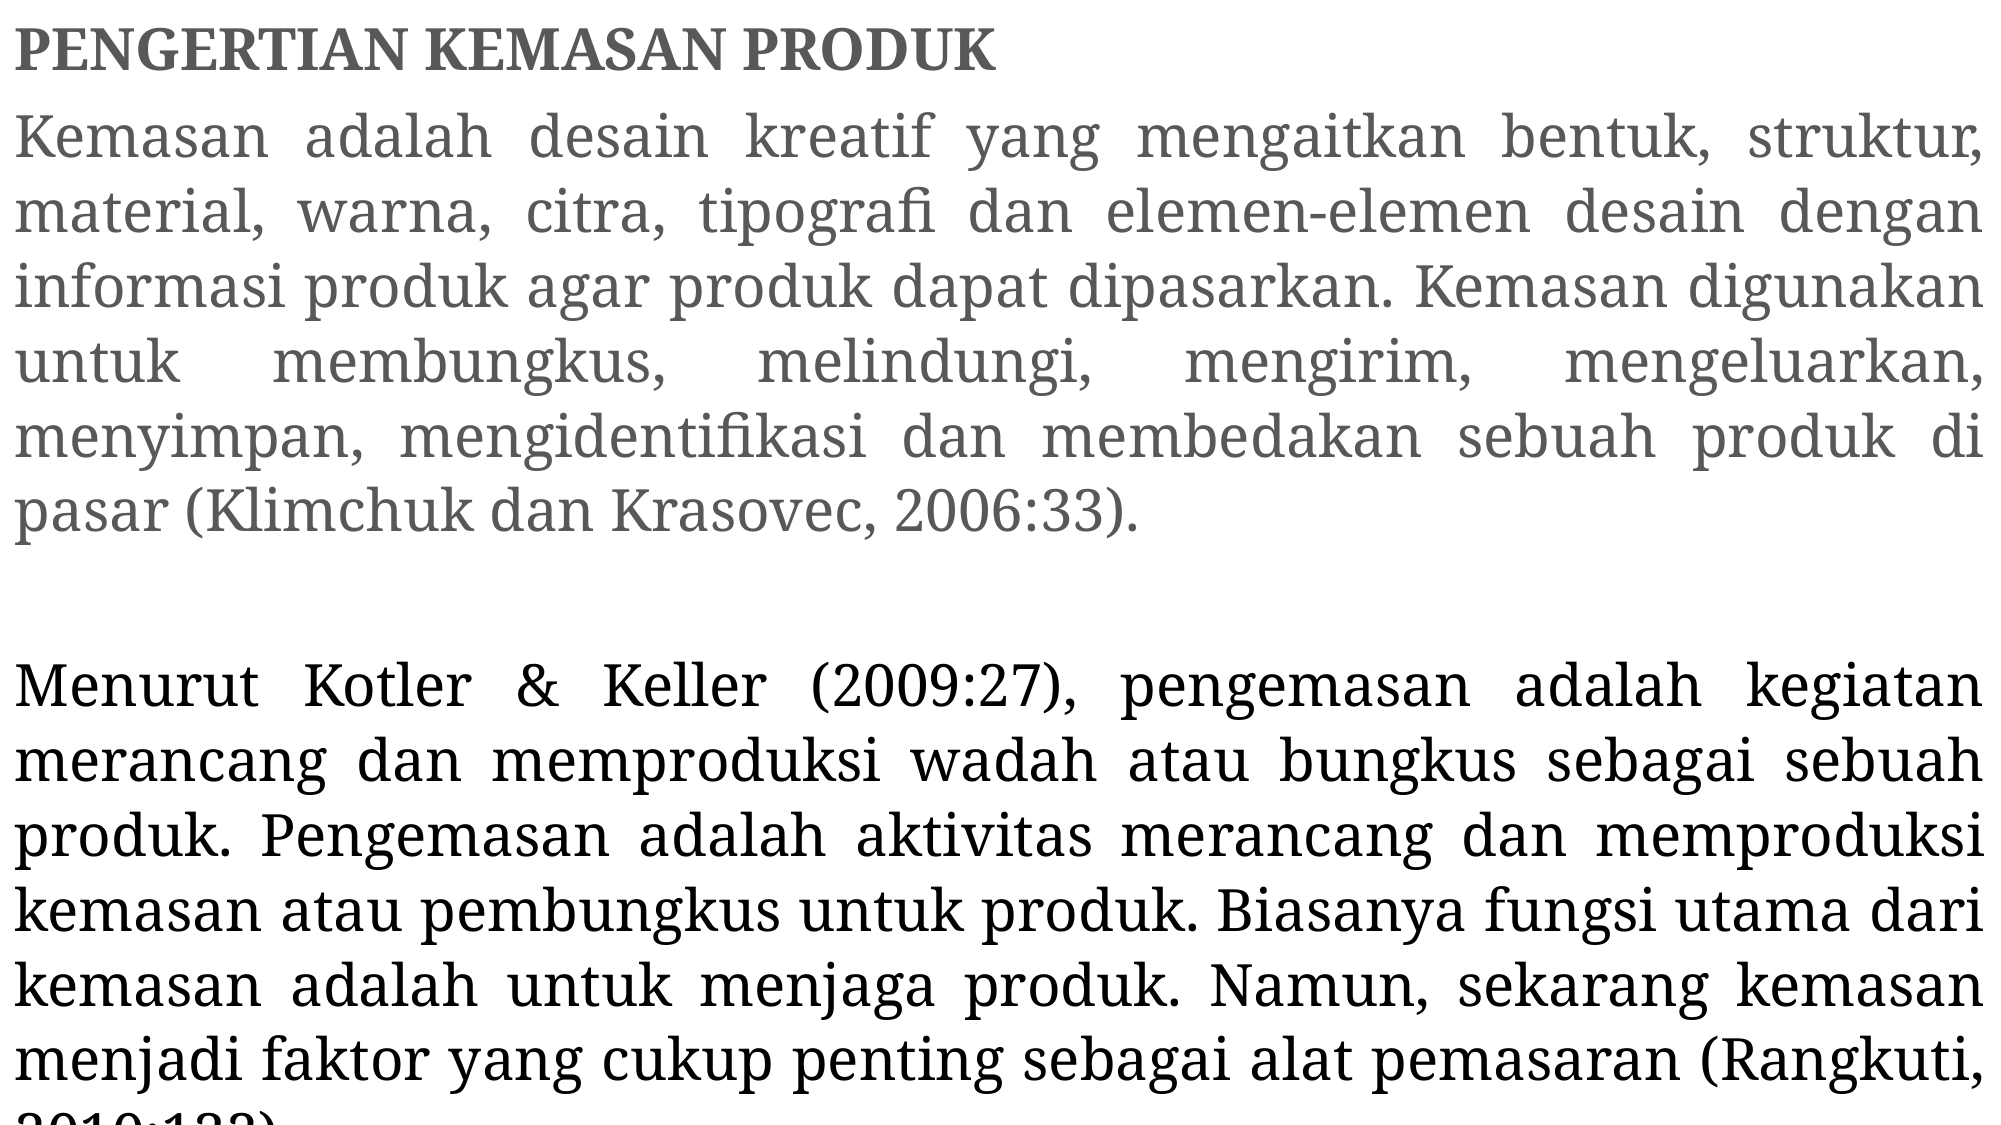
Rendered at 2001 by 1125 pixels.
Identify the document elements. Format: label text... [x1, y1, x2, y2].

text_box PENGERTIAN KEMASAN PRODUK Kemasan adalah desain kreatif yang mengaitkan bentuk, struktur, material, warna, citra, tipografi dan elemen-elemen desain dengan informasi produk agar produk dapat dipasarkan. Kemasan digunakan untuk membungkus, melindungi, mengirim, mengeluarkan, menyimpan, mengidentifikasi dan membedakan sebuah produk di pasar (Klimchuk dan Krasovec, 2006:33). Menurut Kotler & Keller (2009:27), pengemasan adalah kegiatan merancang dan memproduksi wadah atau bungkus sebagai sebuah produk. Pengemasan adalah aktivitas merancang dan memproduksi kemasan atau pembungkus untuk produk. Biasanya fungsi utama dari kemasan adalah untuk menjaga produk. Namun, sekarang kemasan menjadi faktor yang cukup penting sebagai alat pemasaran (Rangkuti, 2010:132). [0, 0, 2000, 1125]
